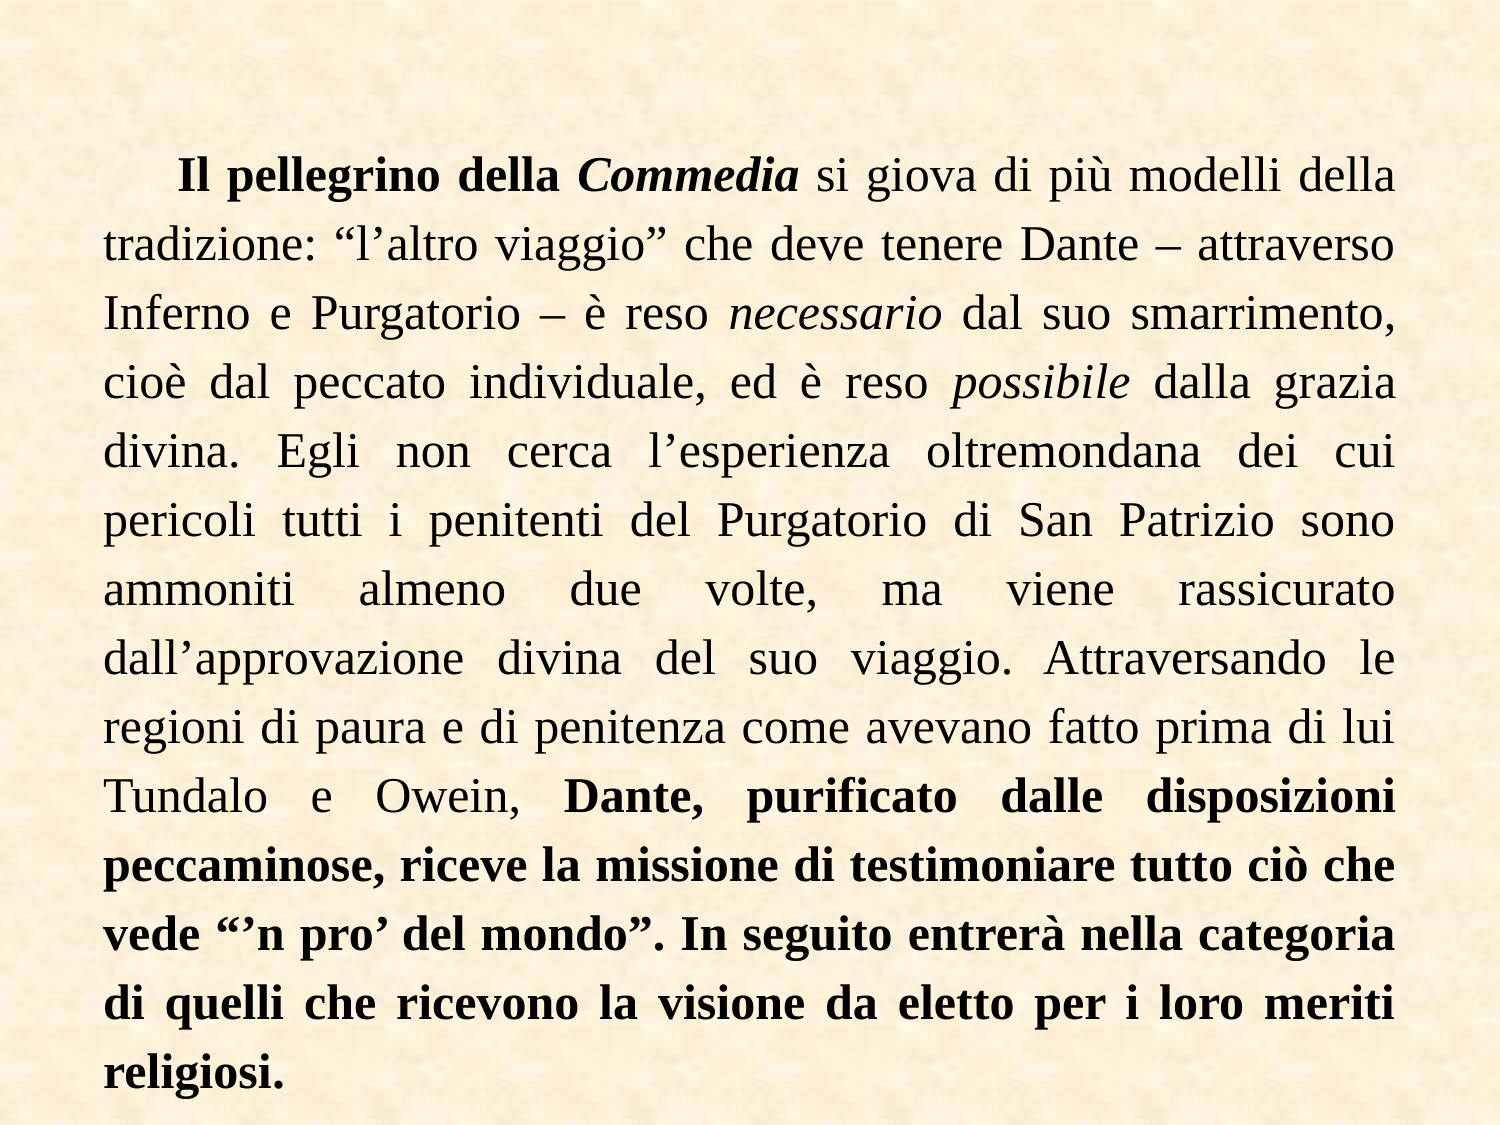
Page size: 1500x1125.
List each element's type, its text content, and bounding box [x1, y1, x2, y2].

text_box Il pellegrino della Commedia si giova di più modelli della tradizione: “l’altro viaggio” che deve tenere Dante – attraverso Inferno e Purgatorio – è reso necessario dal suo smarrimento, cioè dal peccato individuale, ed è reso possibile dalla grazia divina. Egli non cerca l’esperienza oltremondana dei cui pericoli tutti i penitenti del Purgatorio di San Patrizio sono ammoniti almeno due volte, ma viene rassicurato dall’approvazione divina del suo viaggio. Attraversando le regioni di paura e di penitenza come avevano fatto prima di lui Tundalo e Owein, Dante, purificato dalle disposizioni peccaminose, riceve la missione di testimoniare tutto ciò che vede “’n pro’ del mondo”. In seguito entrerà nella categoria di quelli che ricevono la visione da eletto per i loro meriti religiosi. [88, 125, 1412, 1106]
picture [0, 0, 1500, 1125]
